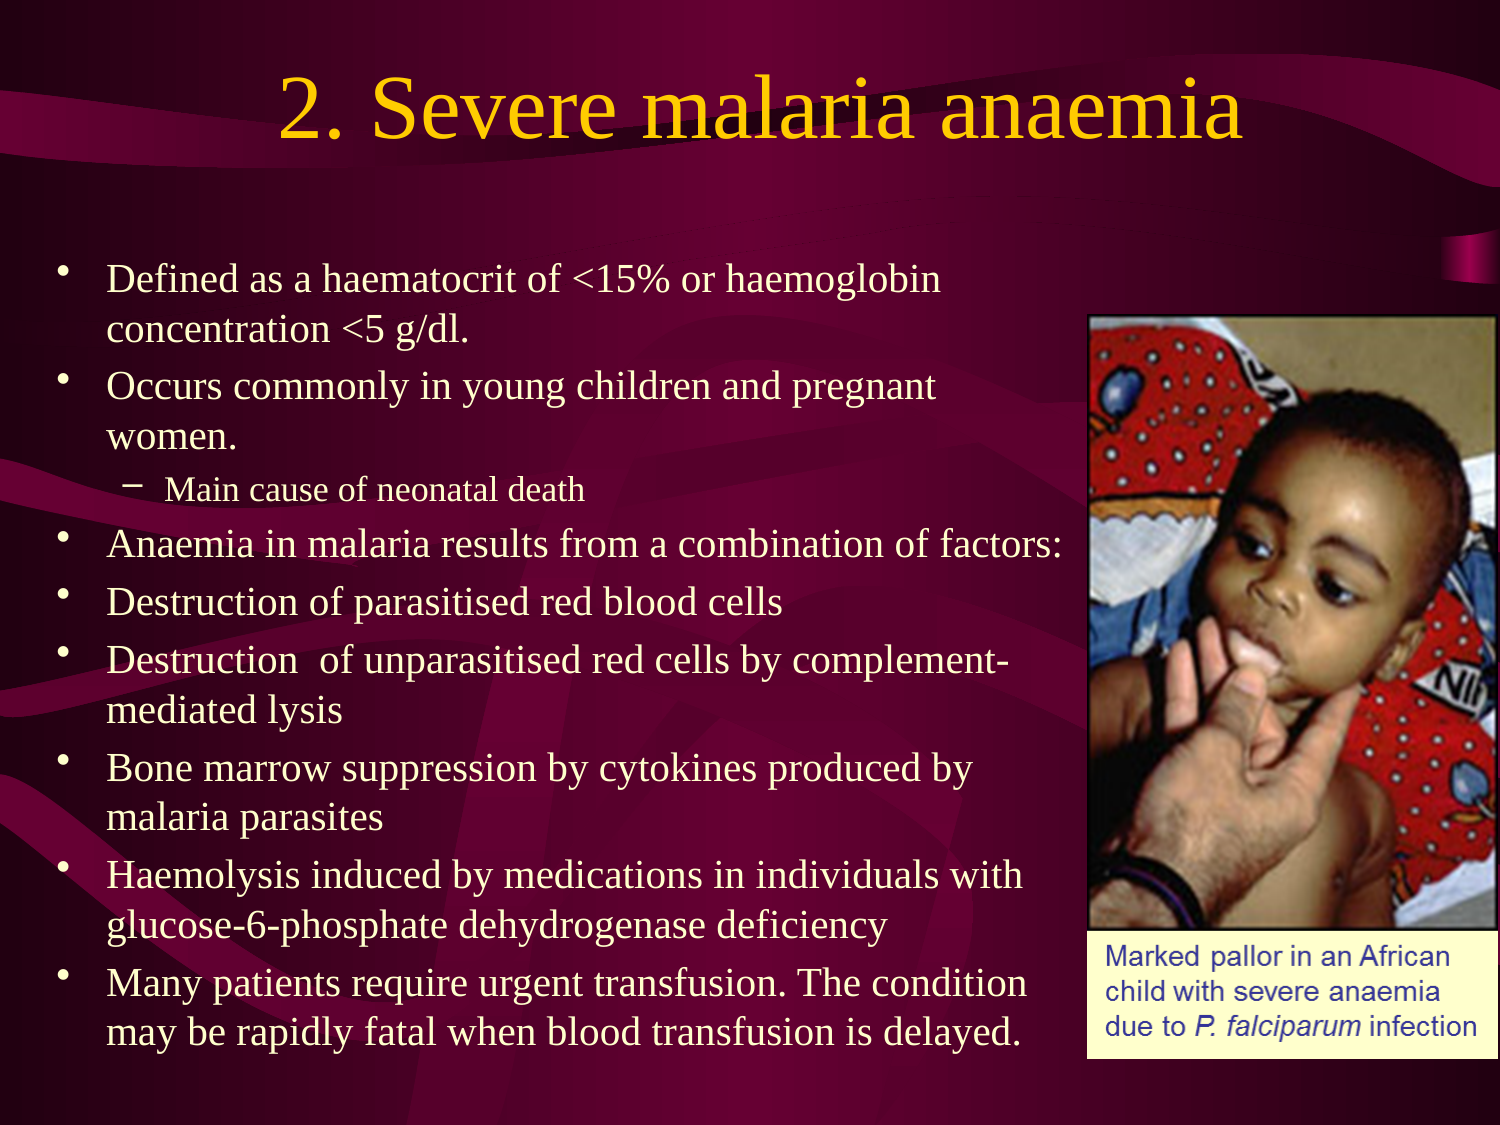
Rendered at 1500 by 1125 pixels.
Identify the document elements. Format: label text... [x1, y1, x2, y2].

title 2. Severe malaria anaemia [53, 42, 1471, 161]
picture [1087, 314, 1498, 1060]
list Defined as a haematocrit of <15% or haemoglobin concentration <5 g/dl. Occurs commonly in young children and pregnant women. Main cause of neonatal death Anaemia in malaria results from a combination of factors: Destruction of parasitised red blood cells Destruction of unparasitised red cells by complement-mediated lysis Bone marrow suppression by cytokines produced by malaria parasites Haemolysis induced by medications in individuals with glucose-6-phosphate dehydrogenase deficiency Many patients require urgent transfusion. The condition may be rapidly fatal when blood transfusion is delayed. [41, 243, 1089, 1094]
